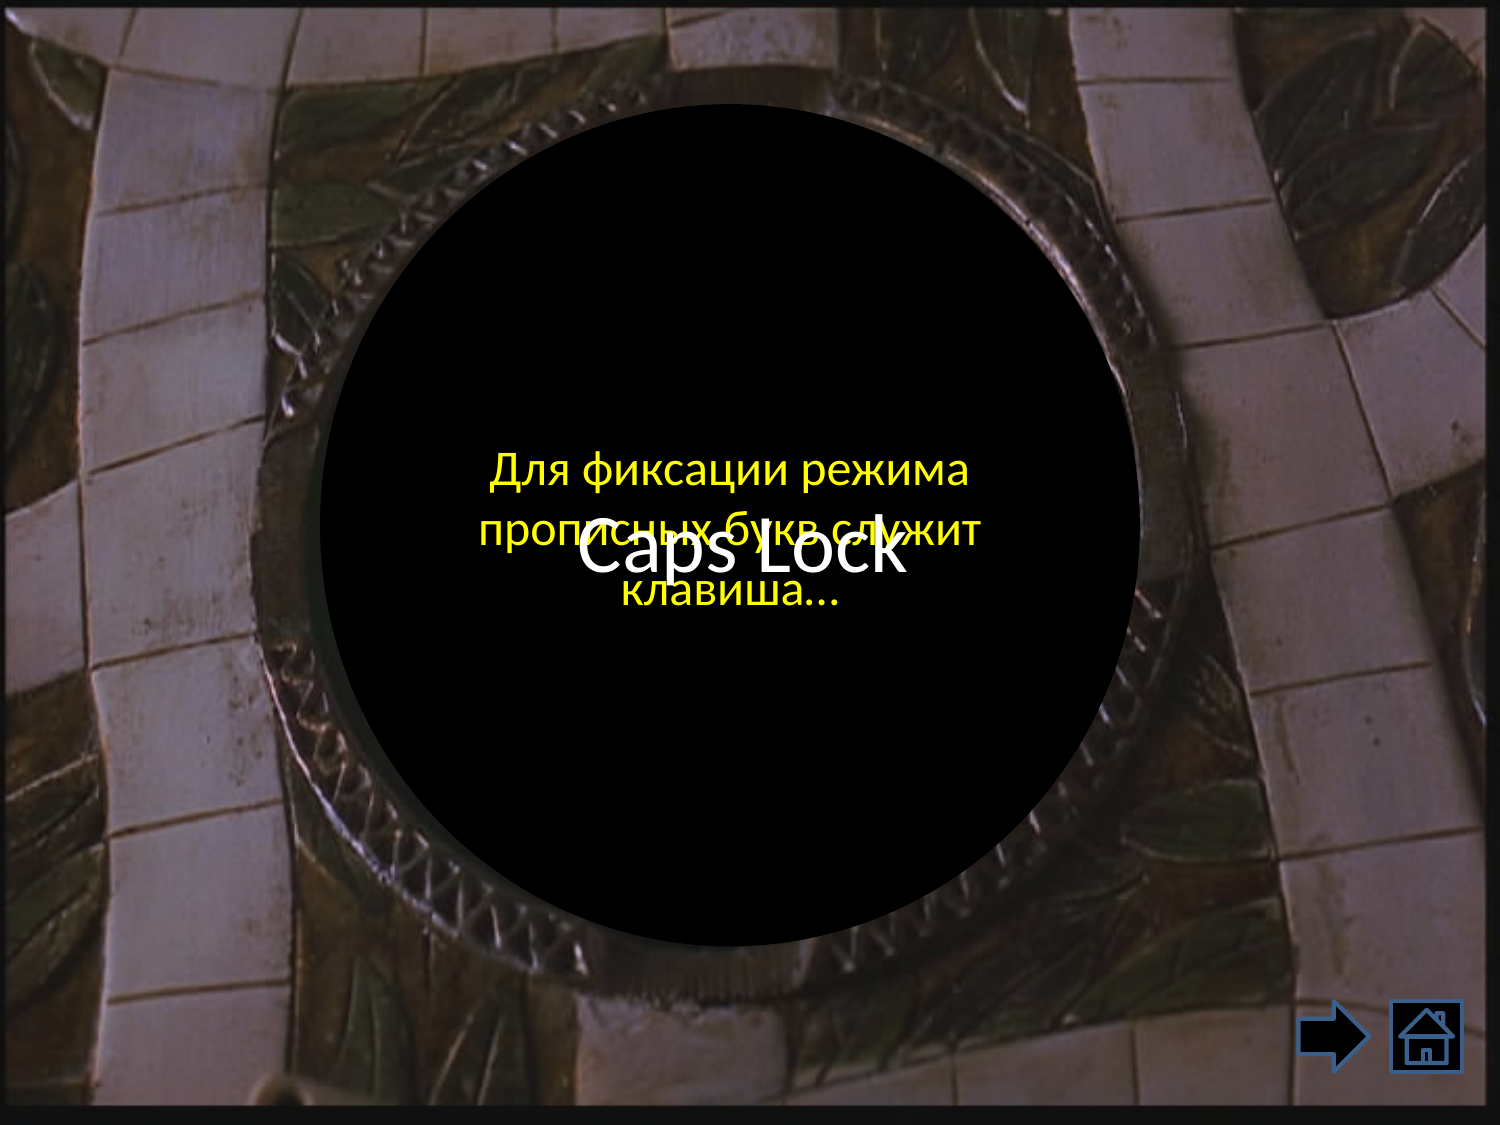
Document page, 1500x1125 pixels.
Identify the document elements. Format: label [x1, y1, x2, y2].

list [0, 0, 1500, 1125]
